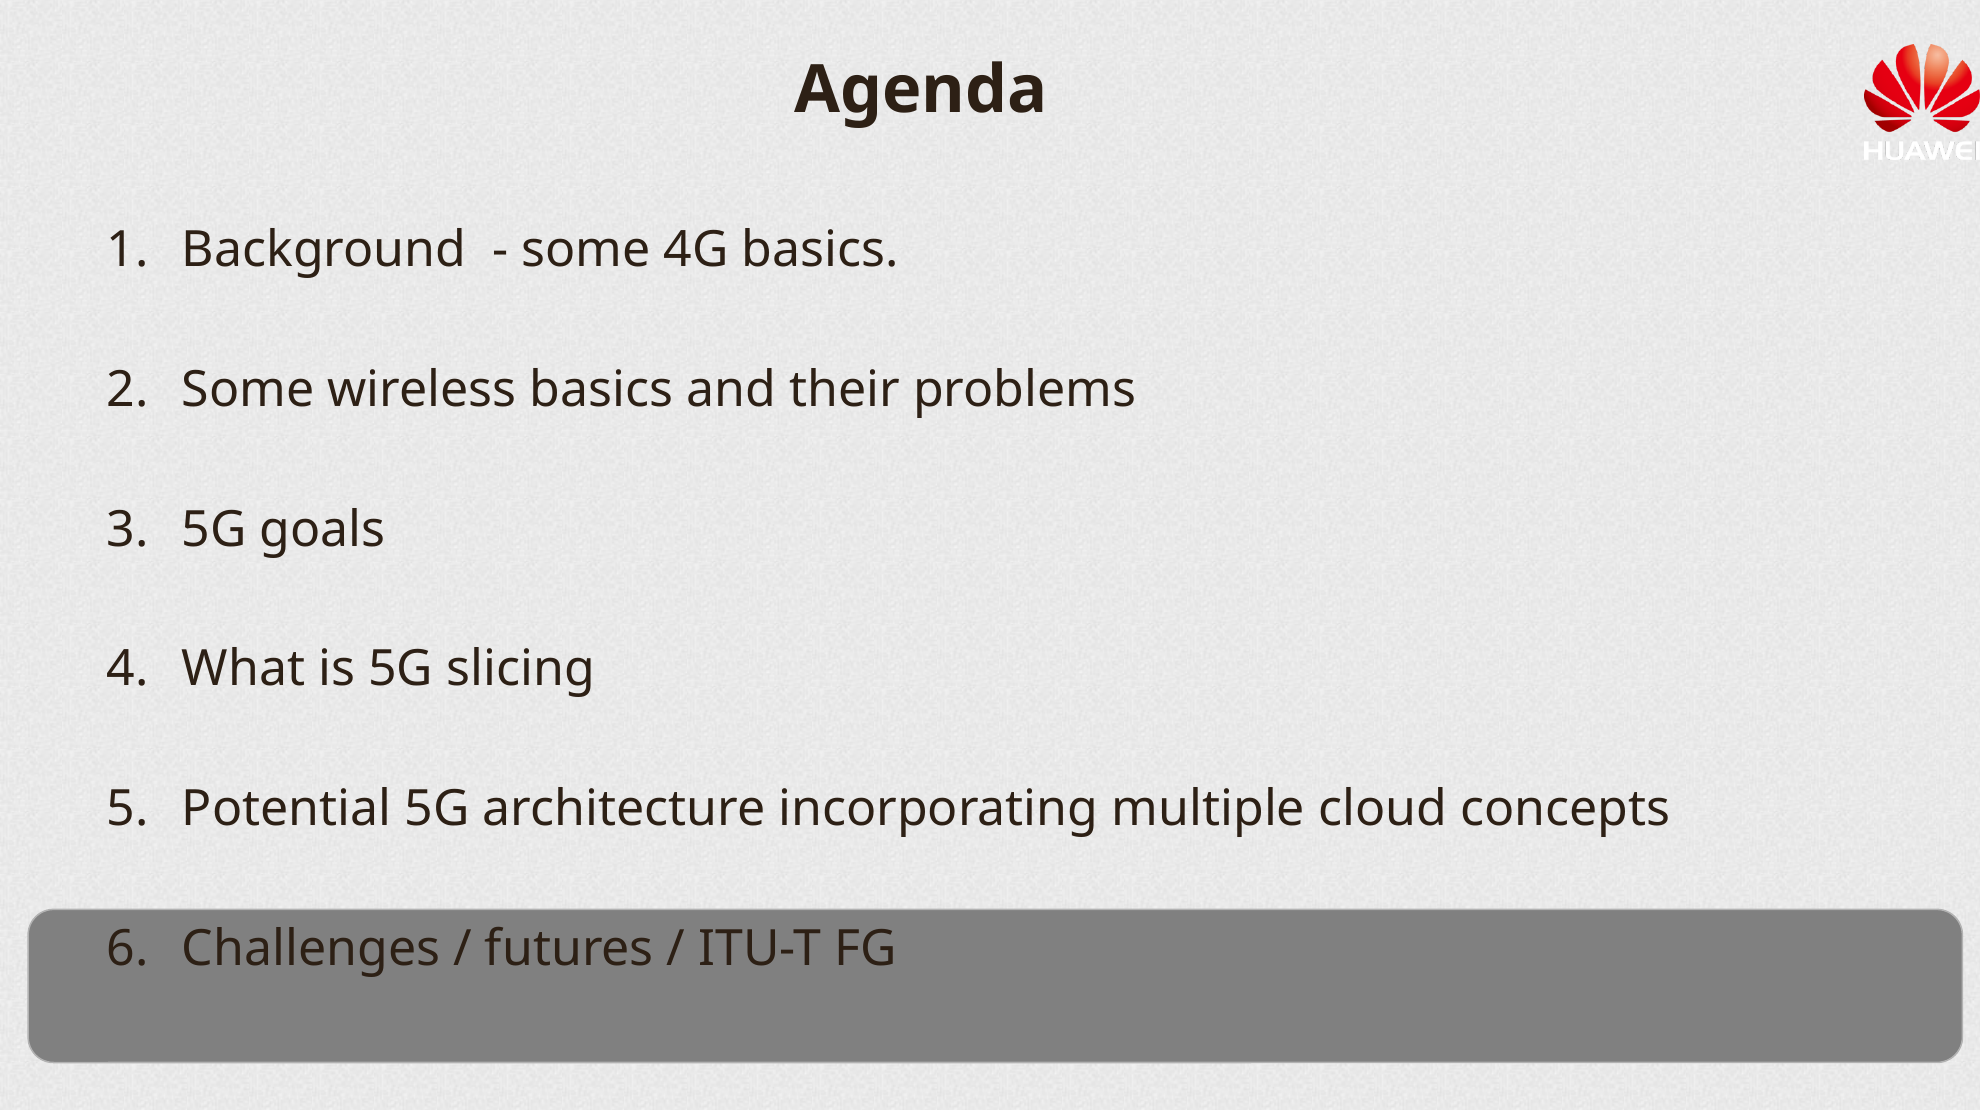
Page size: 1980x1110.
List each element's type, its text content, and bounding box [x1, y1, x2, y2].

subtitle Background - some 4G basics. Some wireless basics and their problems 5G goals What is 5G slicing Potential 5G architecture incorporating multiple cloud concepts Challenges / futures / ITU-T FG [91, 208, 1934, 907]
picture [0, 0, 1980, 1110]
title Agenda [779, 0, 1163, 171]
text_box [28, 909, 1963, 1063]
